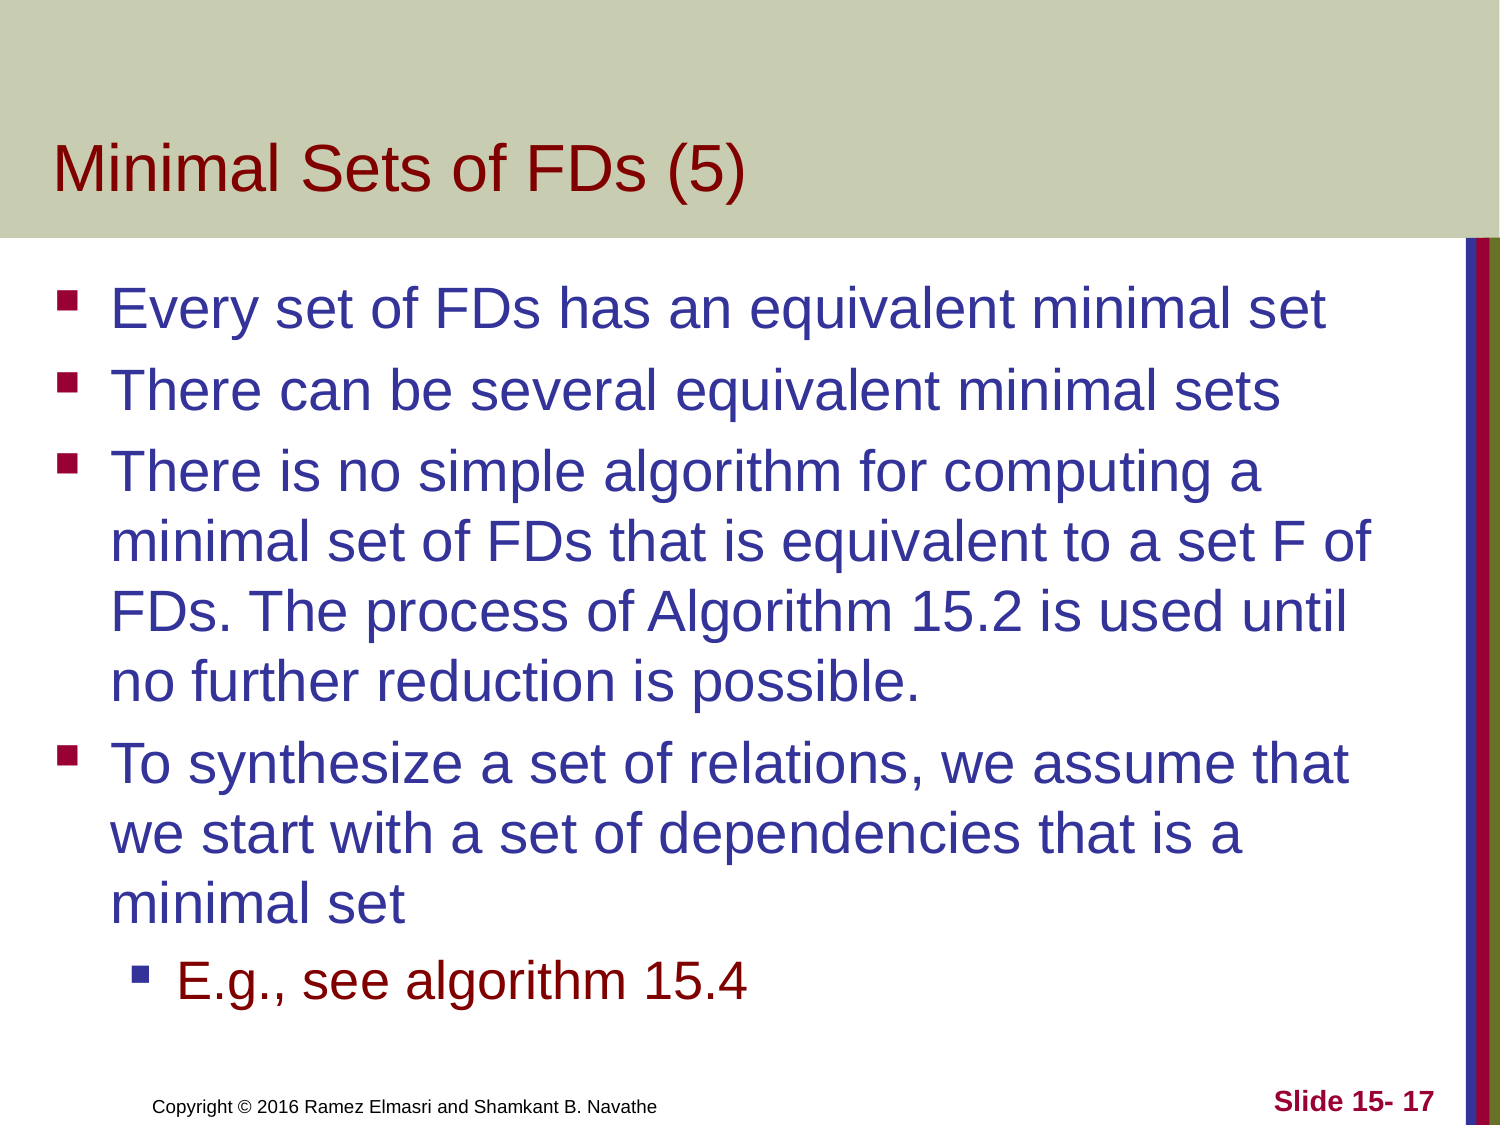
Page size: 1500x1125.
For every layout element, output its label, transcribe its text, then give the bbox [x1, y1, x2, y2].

list Every set of FDs has an equivalent minimal set There can be several equivalent minimal sets There is no simple algorithm for computing a minimal set of FDs that is equivalent to a set F of FDs. The process of Algorithm 15.2 is used until no further reduction is possible. To synthesize a set of relations, we assume that we start with a set of dependencies that is a minimal set E.g., see algorithm 15.4 [39, 262, 1400, 1013]
title Minimal Sets of FDs (5) [37, 49, 1317, 213]
slide_number Slide 15- 17 [1137, 1050, 1450, 1125]
